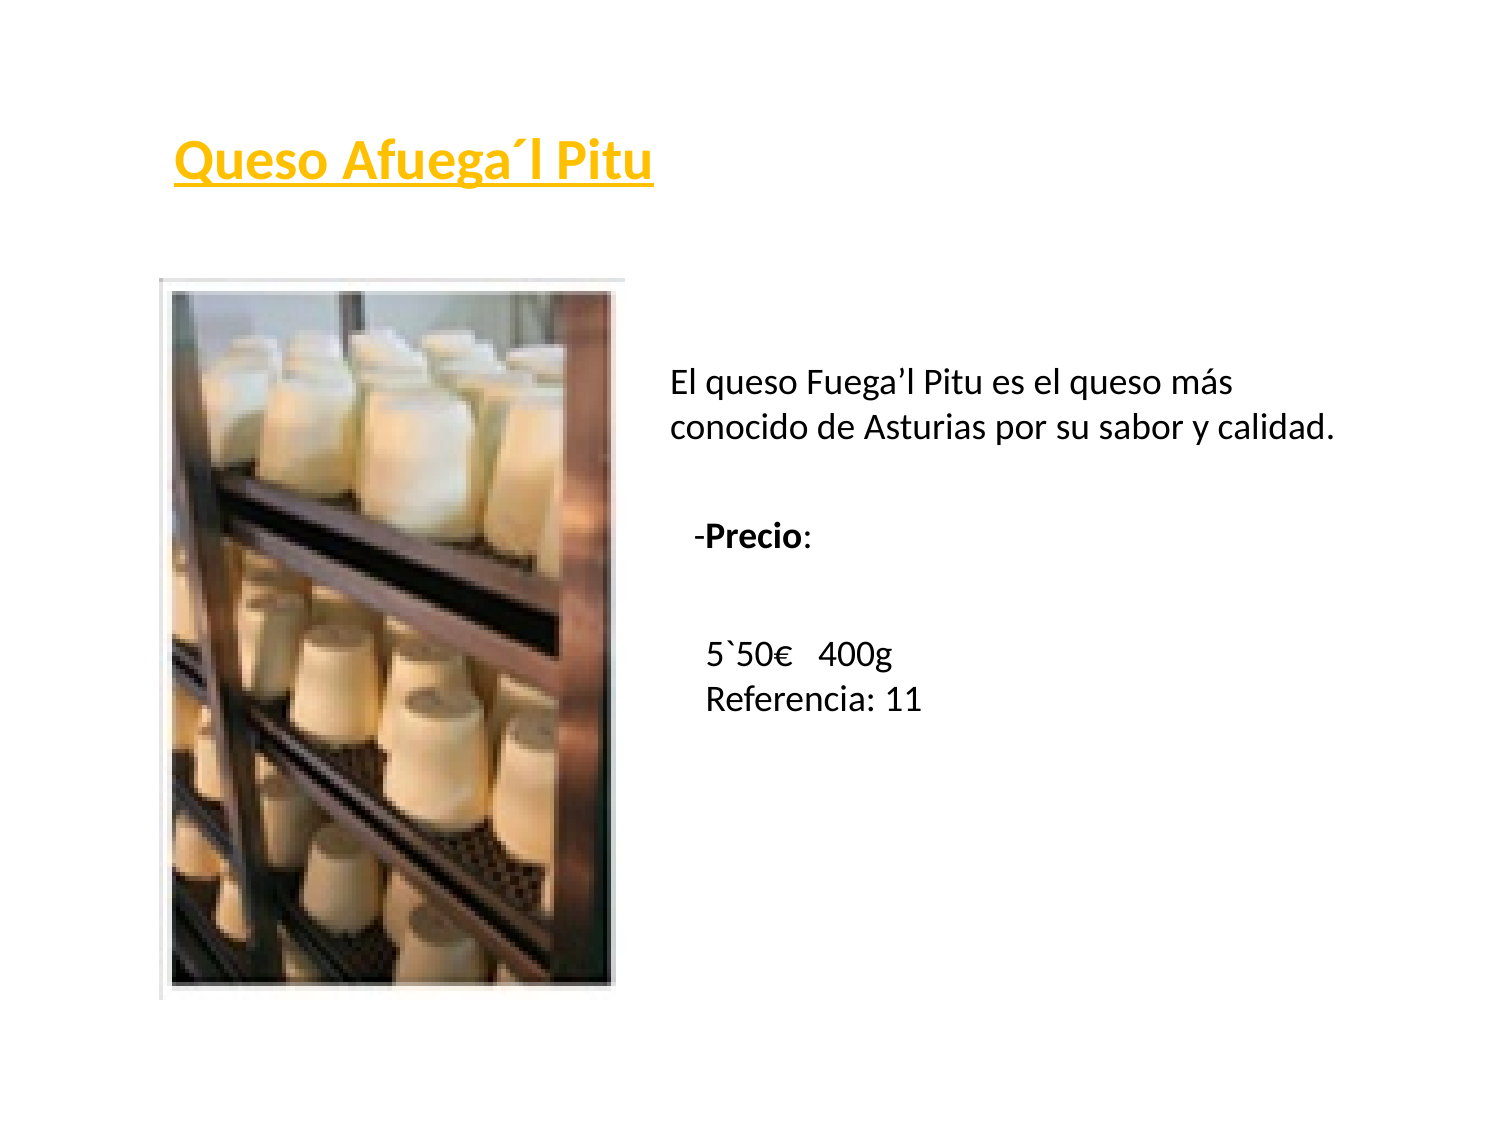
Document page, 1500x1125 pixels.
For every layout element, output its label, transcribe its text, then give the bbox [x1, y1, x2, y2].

text_box Queso Afuega´l Pitu [159, 113, 739, 199]
text_box 5`50€ 400g Referencia: 11 [690, 621, 951, 727]
picture [159, 278, 626, 1000]
text_box -Precio: [679, 503, 839, 564]
text_box El queso Fuega’l Pitu es el queso más conocido de Asturias por su sabor y calidad. [655, 349, 1365, 455]
